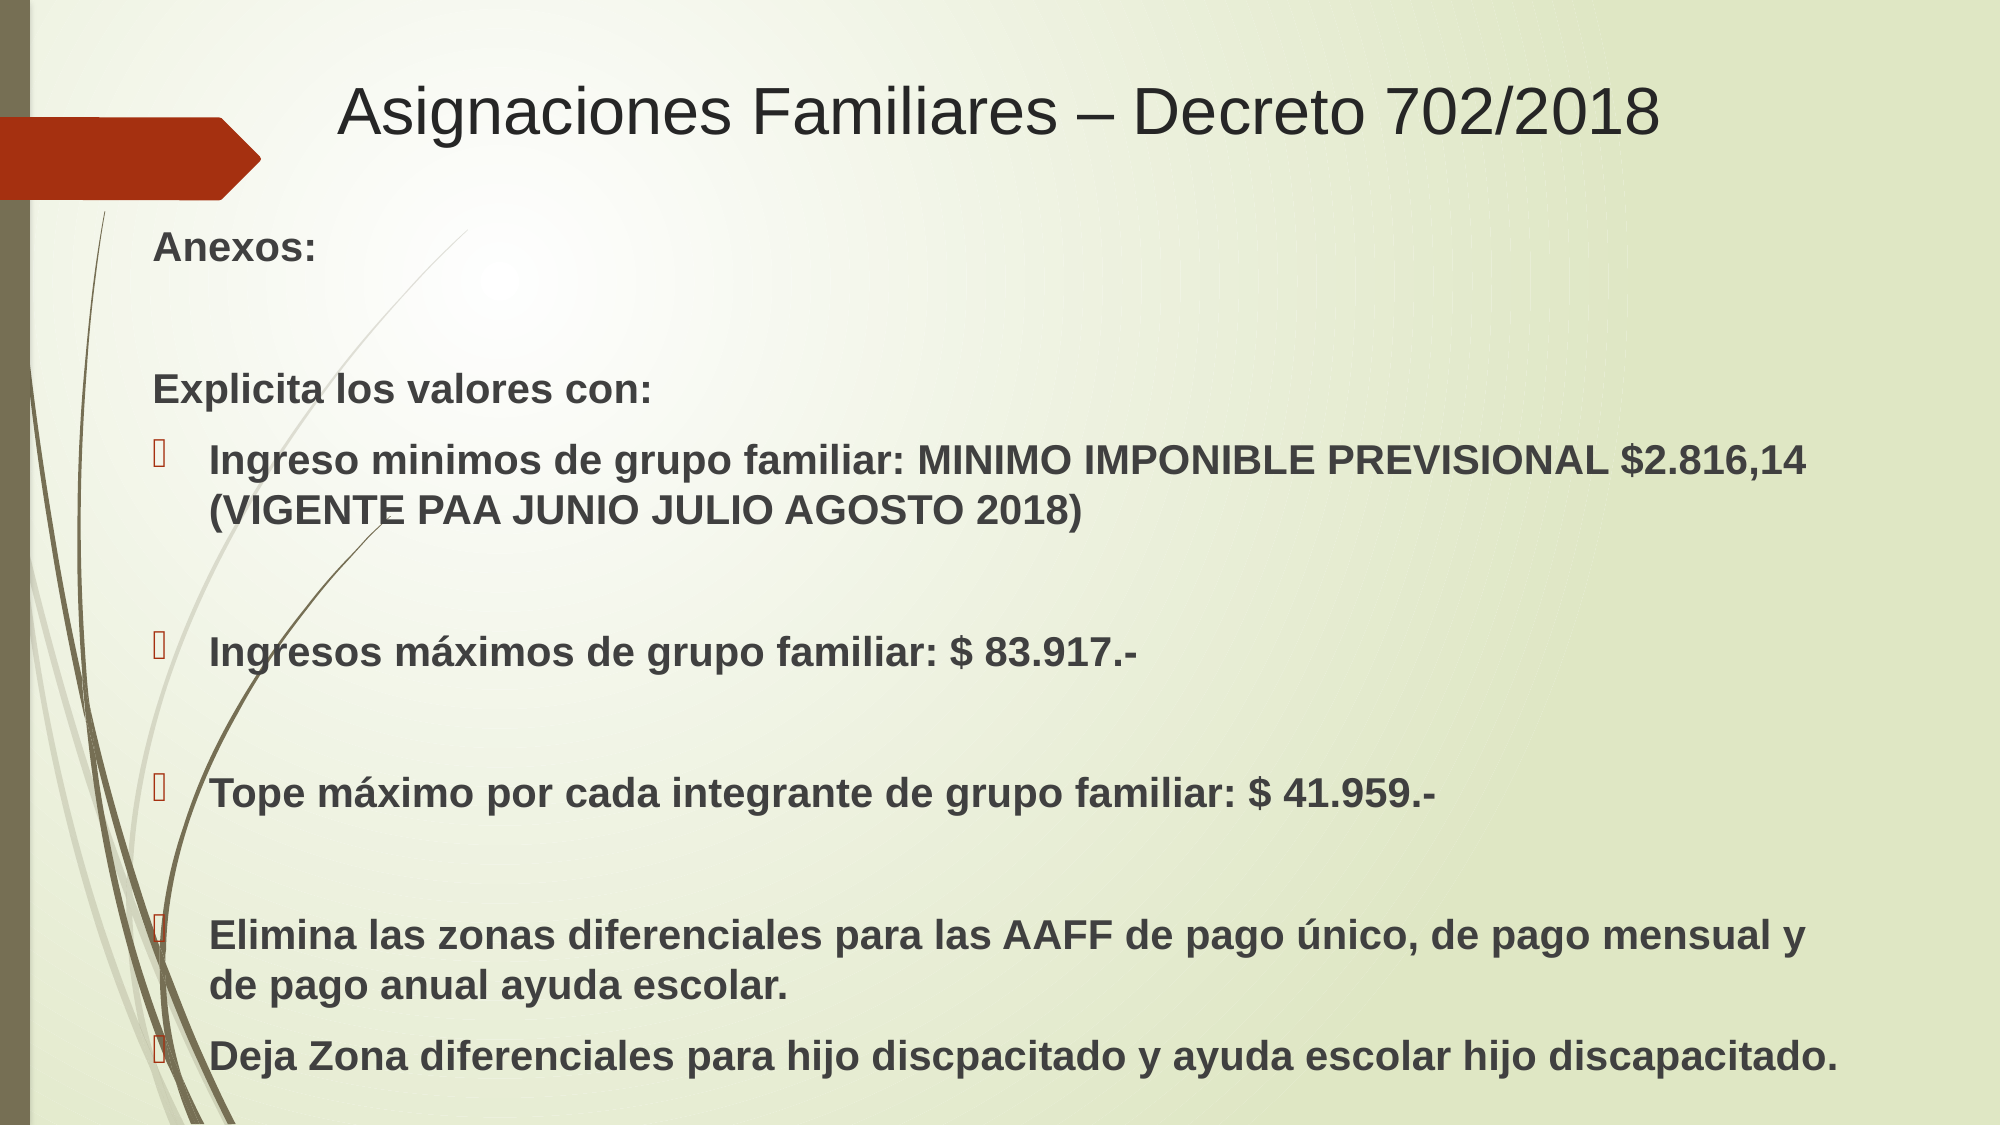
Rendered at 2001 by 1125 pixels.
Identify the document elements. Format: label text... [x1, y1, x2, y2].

list Anexos: Explicita los valores con: Ingreso minimos de grupo familiar: MINIMO IMPONIBLE PREVISIONAL $2.816,14 (VIGENTE PAA JUNIO JULIO AGOSTO 2018) Ingresos máximos de grupo familiar: $ 83.917.- Tope máximo por cada integrante de grupo familiar: $ 41.959.- Elimina las zonas diferenciales para las AAFF de pago único, de pago mensual y de pago anual ayuda escolar. Deja Zona diferenciales para hijo discpacitado y ayuda escolar hijo discapacitado. [137, 141, 1863, 1125]
title Asignaciones Familiares – Decreto 702/2018 [137, 59, 1863, 141]
